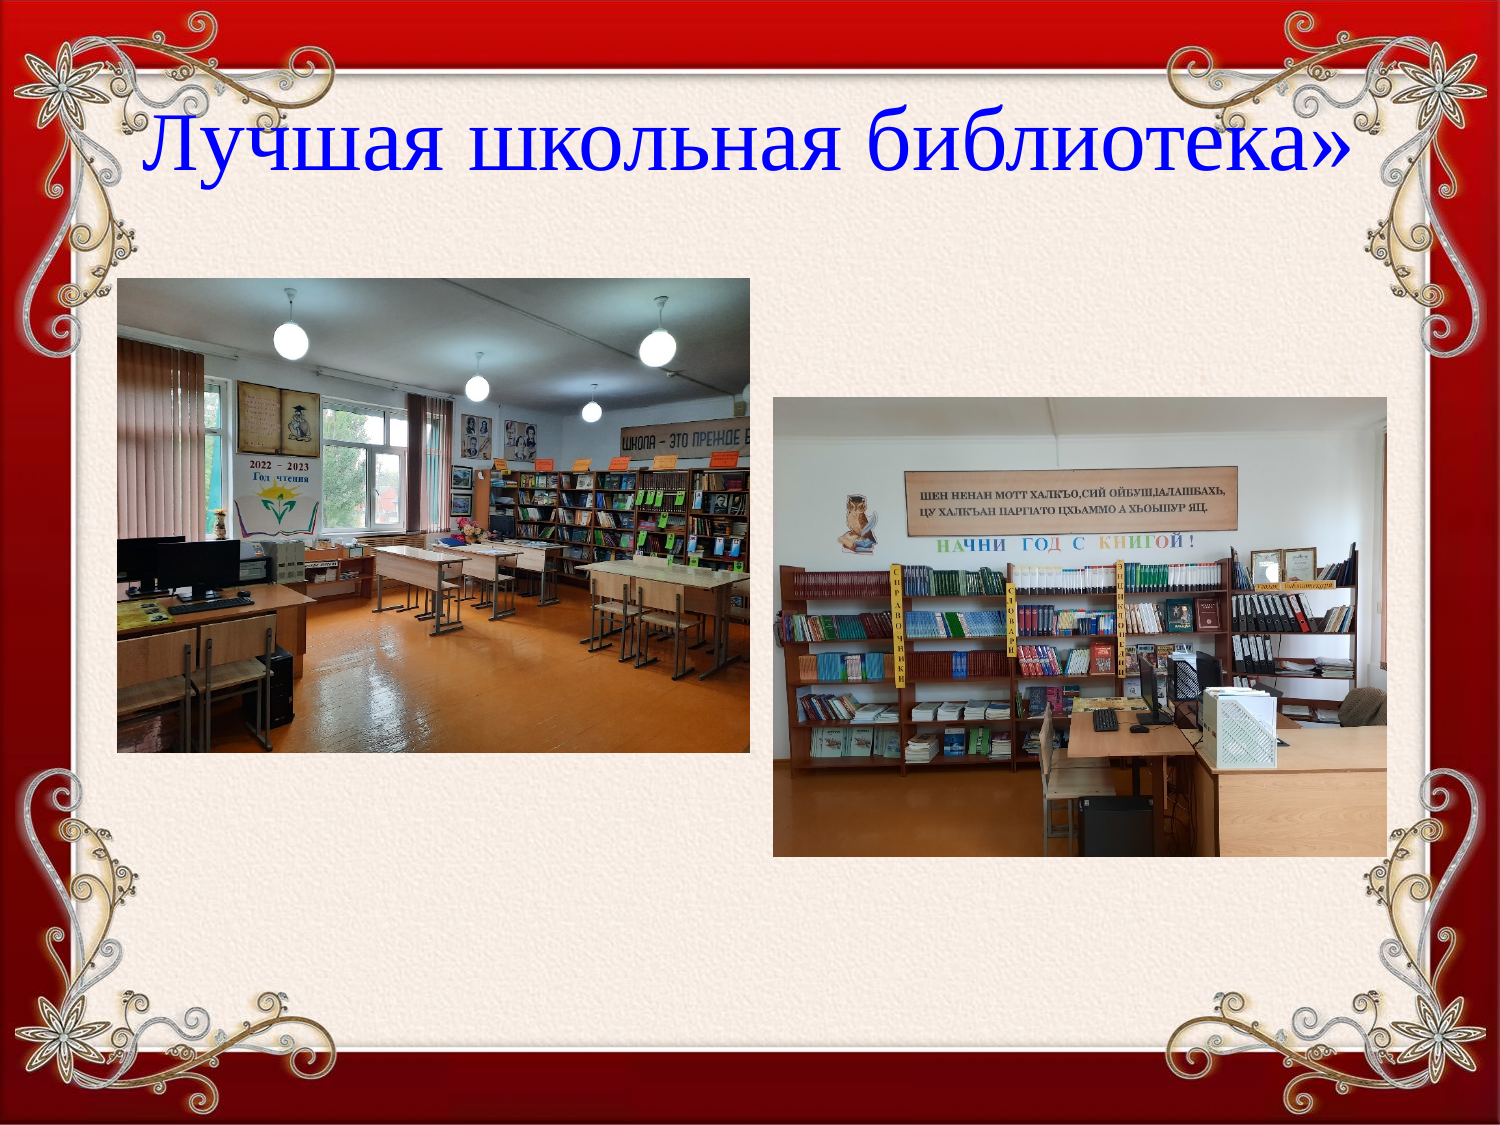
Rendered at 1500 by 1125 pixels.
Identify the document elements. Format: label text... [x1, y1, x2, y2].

picture [0, 0, 1500, 1125]
title Лучшая школьная библиотека» [75, 45, 1425, 233]
